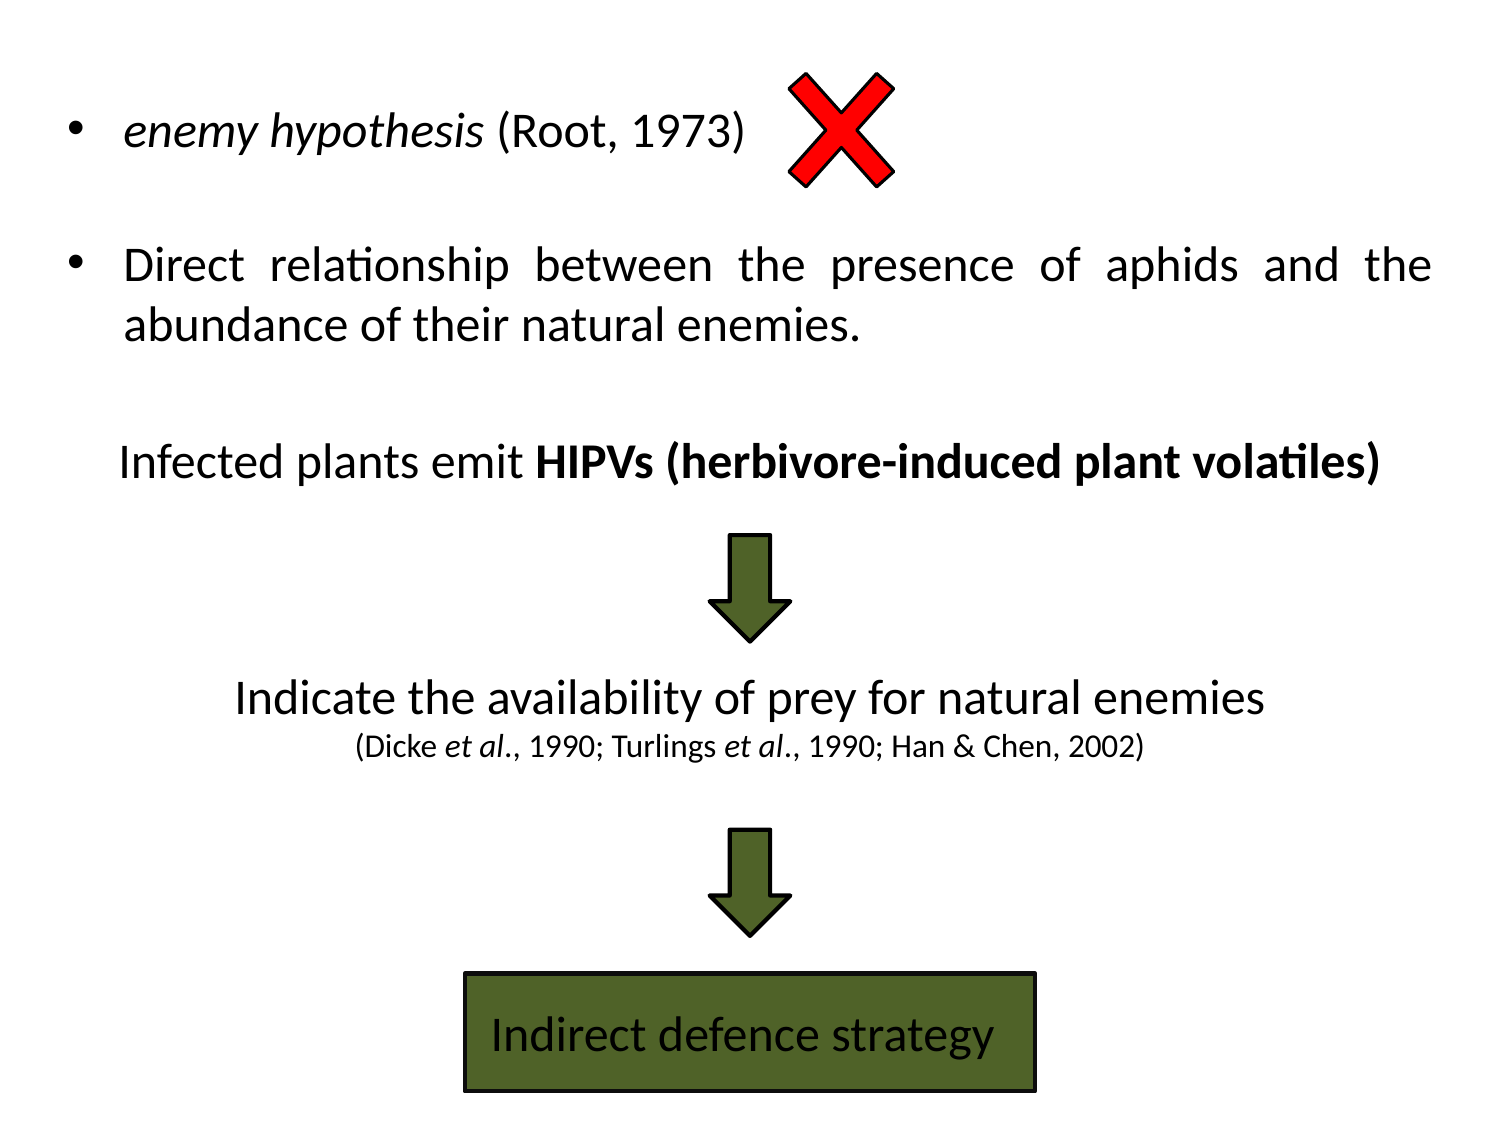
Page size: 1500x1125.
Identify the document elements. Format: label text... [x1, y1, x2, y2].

text_box Infected plants emit HIPVs (herbivore-induced plant volatiles) [17, 420, 1483, 556]
text_box Indicate the availability of prey for natural enemies (Dicke et al., 1990; Turlings et al., 1990; Han & Chen, 2002) [109, 656, 1391, 772]
text_box [786, 71, 896, 190]
list enemy hypothesis (Root, 1973) Direct relationship between the presence of aphids and the abundance of their natural enemies. [52, 90, 1448, 420]
text_box [707, 556, 793, 644]
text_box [464, 973, 1036, 1092]
list enemy hypothesis (Root, 1973) Direct relationship between the presence of aphids and the abundance of their natural enemies. [52, 556, 1448, 1000]
text_box [707, 827, 793, 939]
